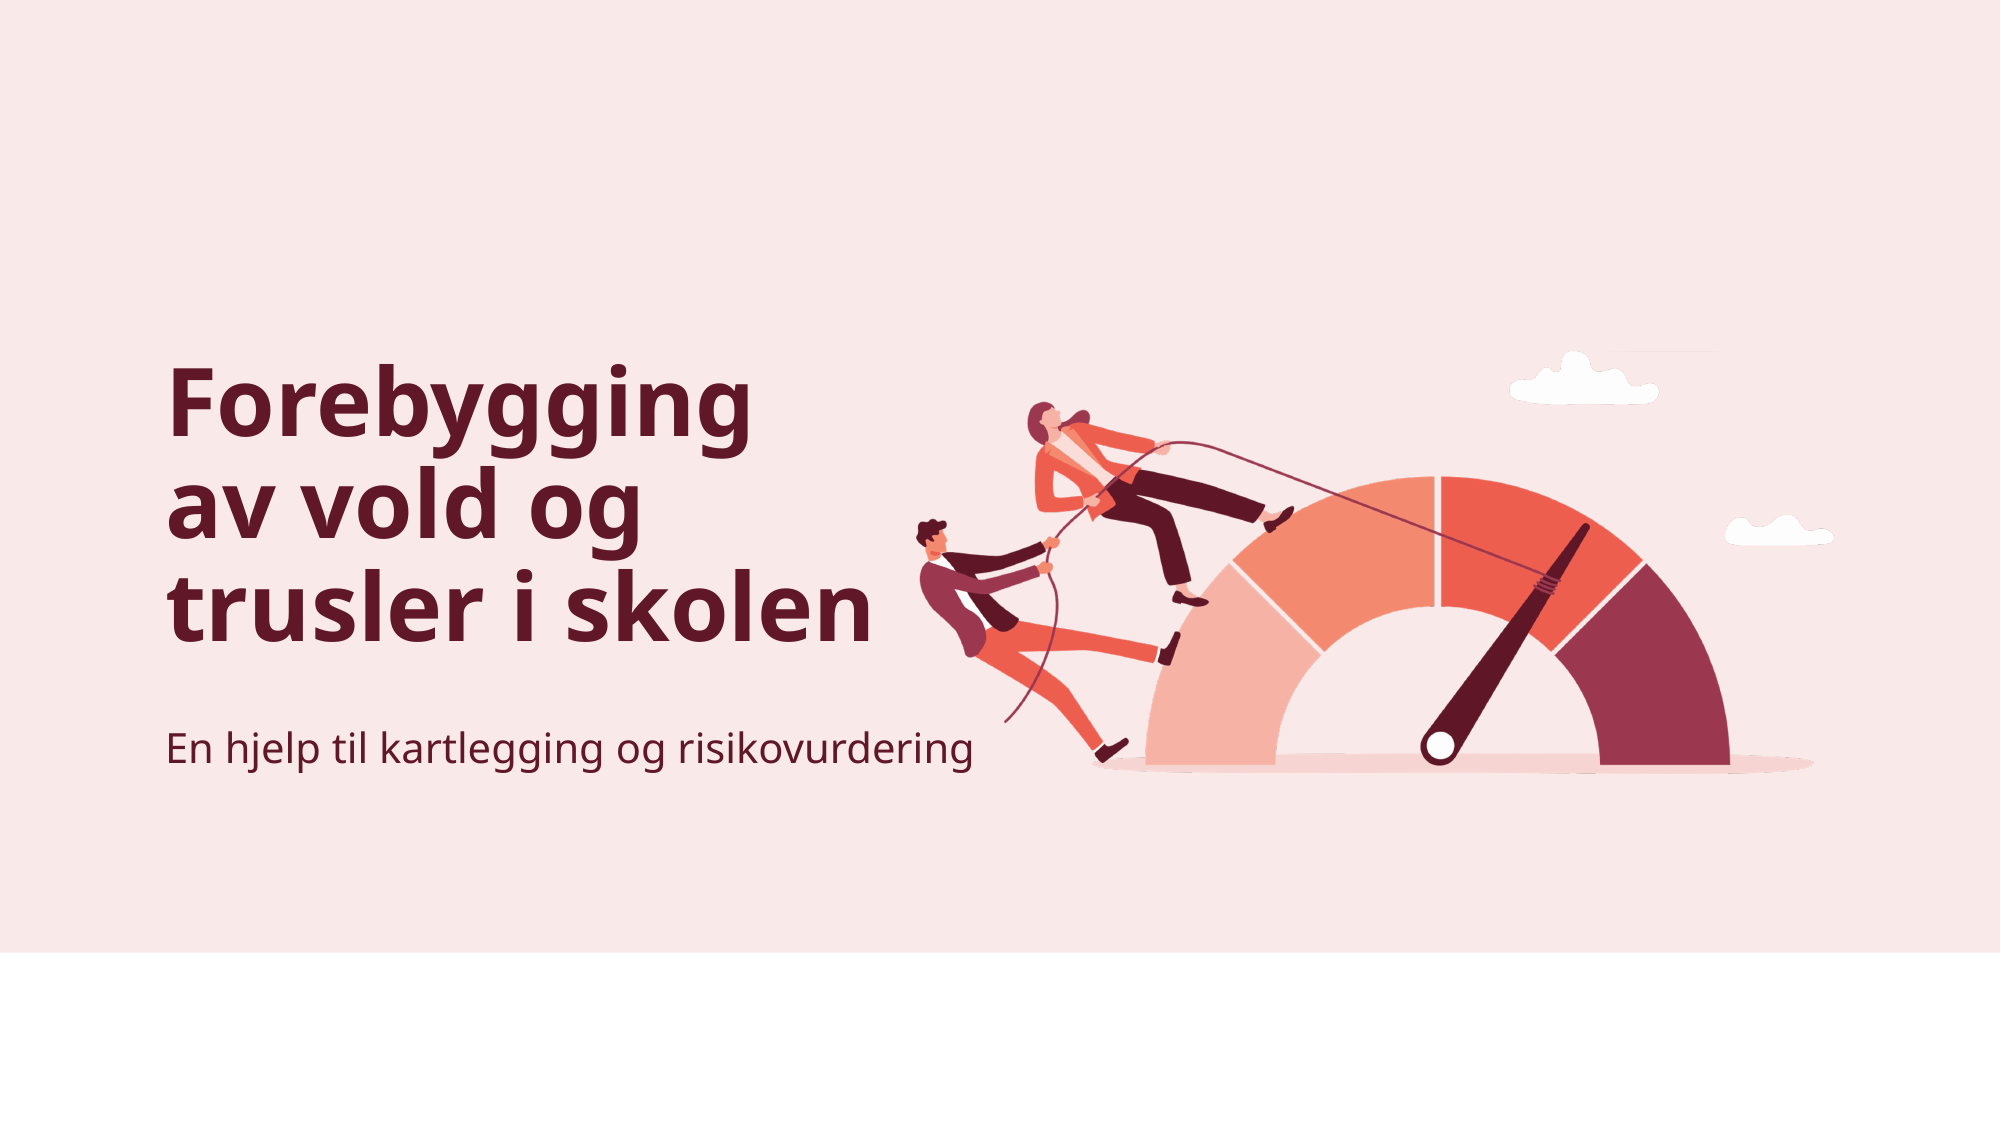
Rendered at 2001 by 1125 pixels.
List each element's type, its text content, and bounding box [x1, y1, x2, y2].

title Forebygging av vold og trusler i skolen [150, 277, 902, 670]
picture [916, 351, 1834, 774]
subtitle En hjelp til kartlegging og risikovurdering [150, 704, 1097, 849]
